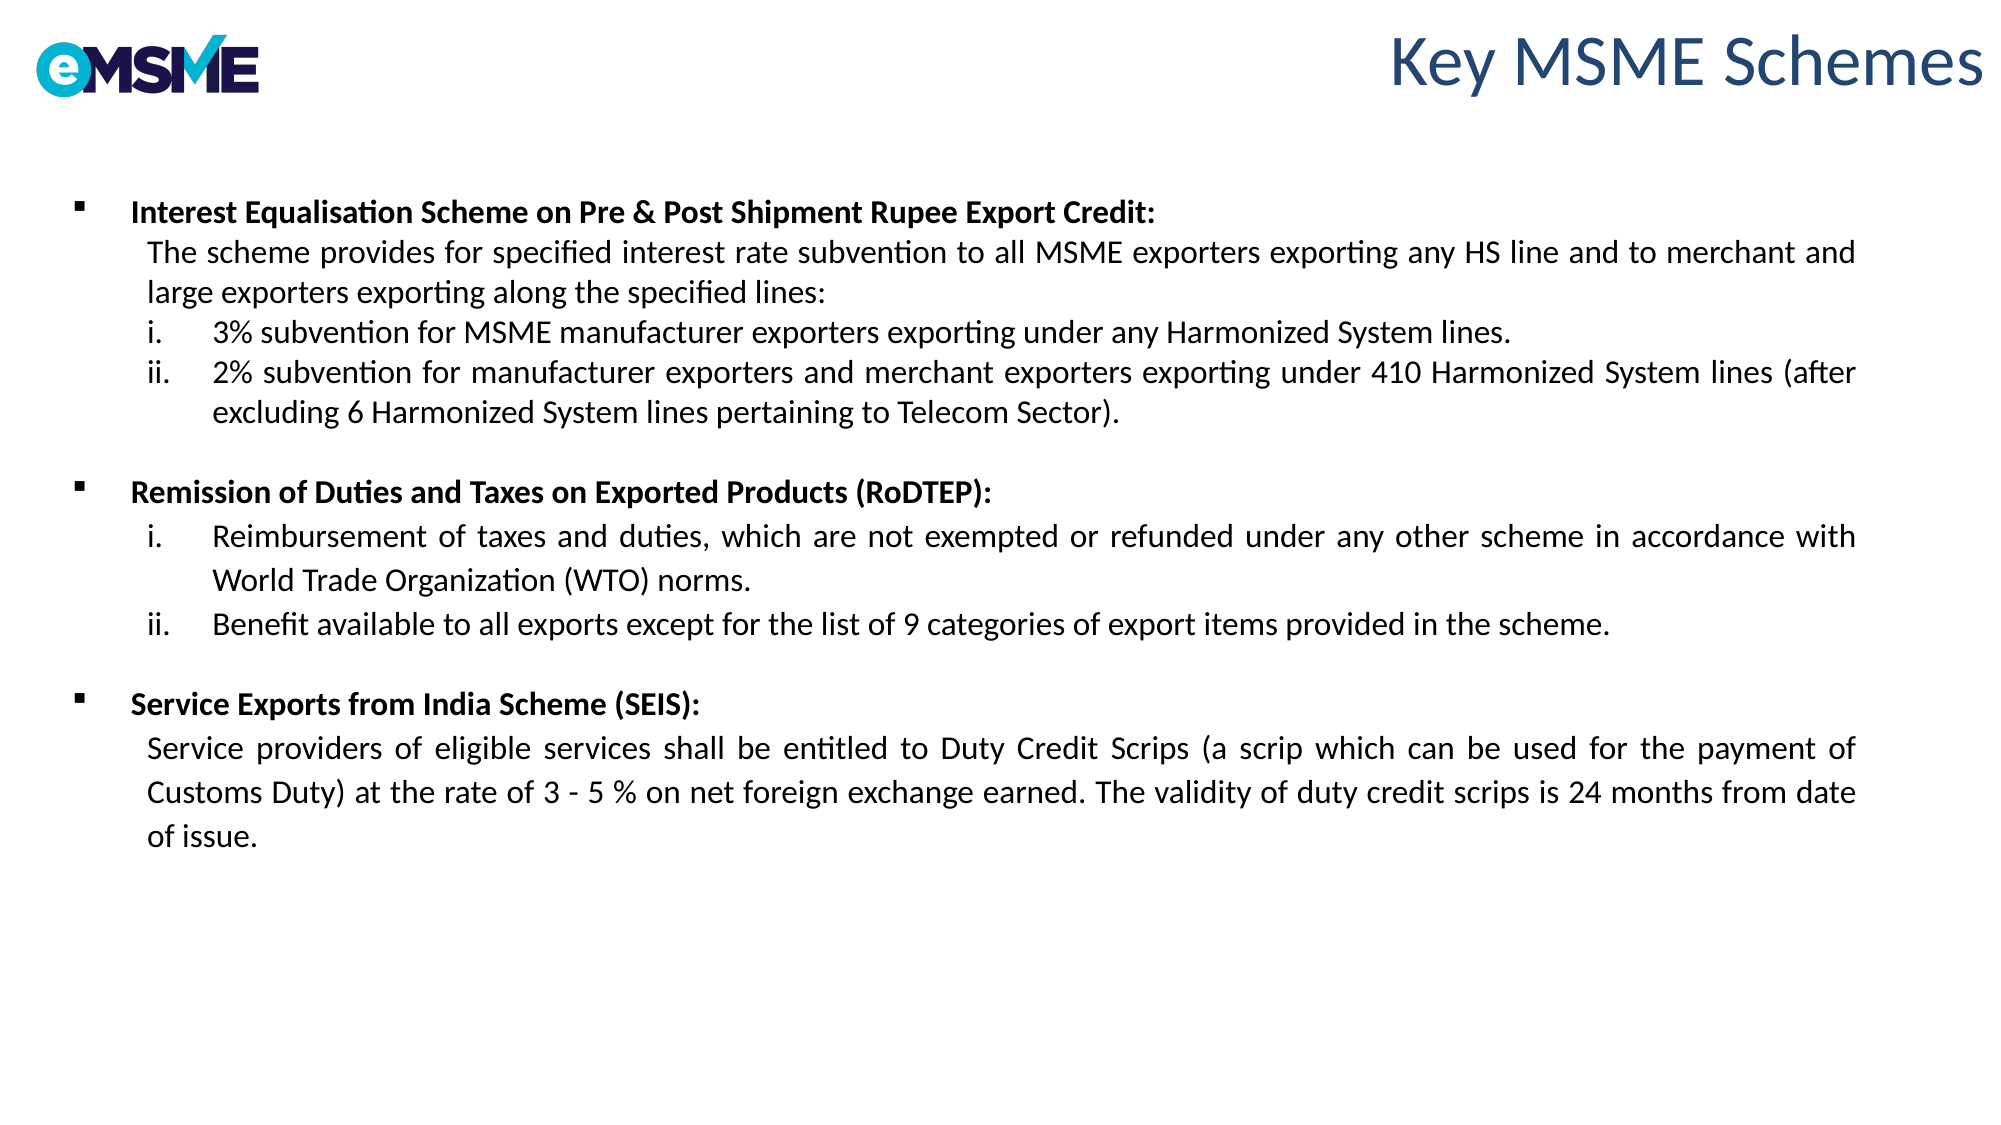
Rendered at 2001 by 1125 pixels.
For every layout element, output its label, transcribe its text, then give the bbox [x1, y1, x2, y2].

title Key MSME Schemes [605, 0, 2000, 125]
picture [0, 0, 295, 134]
list Interest Equalisation Scheme on Pre & Post Shipment Rupee Export Credit: The scheme provides for specified interest rate subvention to all MSME exporters exporting any HS line and to merchant and large exporters exporting along the specified lines: 3% subvention for MSME manufacturer exporters exporting under any Harmonized System lines. 2% subvention for manufacturer exporters and merchant exporters exporting under 410 Harmonized System lines (after excluding 6 Harmonized System lines pertaining to Telecom Sector). Remission of Duties and Taxes on Exported Products (RoDTEP): Reimbursement of taxes and duties, which are not exempted or refunded under any other scheme in accordance with World Trade Organization (WTO) norms. Benefit available to all exports except for the list of 9 categories of export items provided in the scheme. Service Exports from India Scheme (SEIS): Service providers of eligible services shall be entitled to Duty Credit Scrips (a scrip which can be used for the payment of Customs Duty) at the rate of 3 - 5 % on net foreign exchange earned. The validity of duty credit scrips is 24 months from date of issue. [56, 183, 1874, 895]
